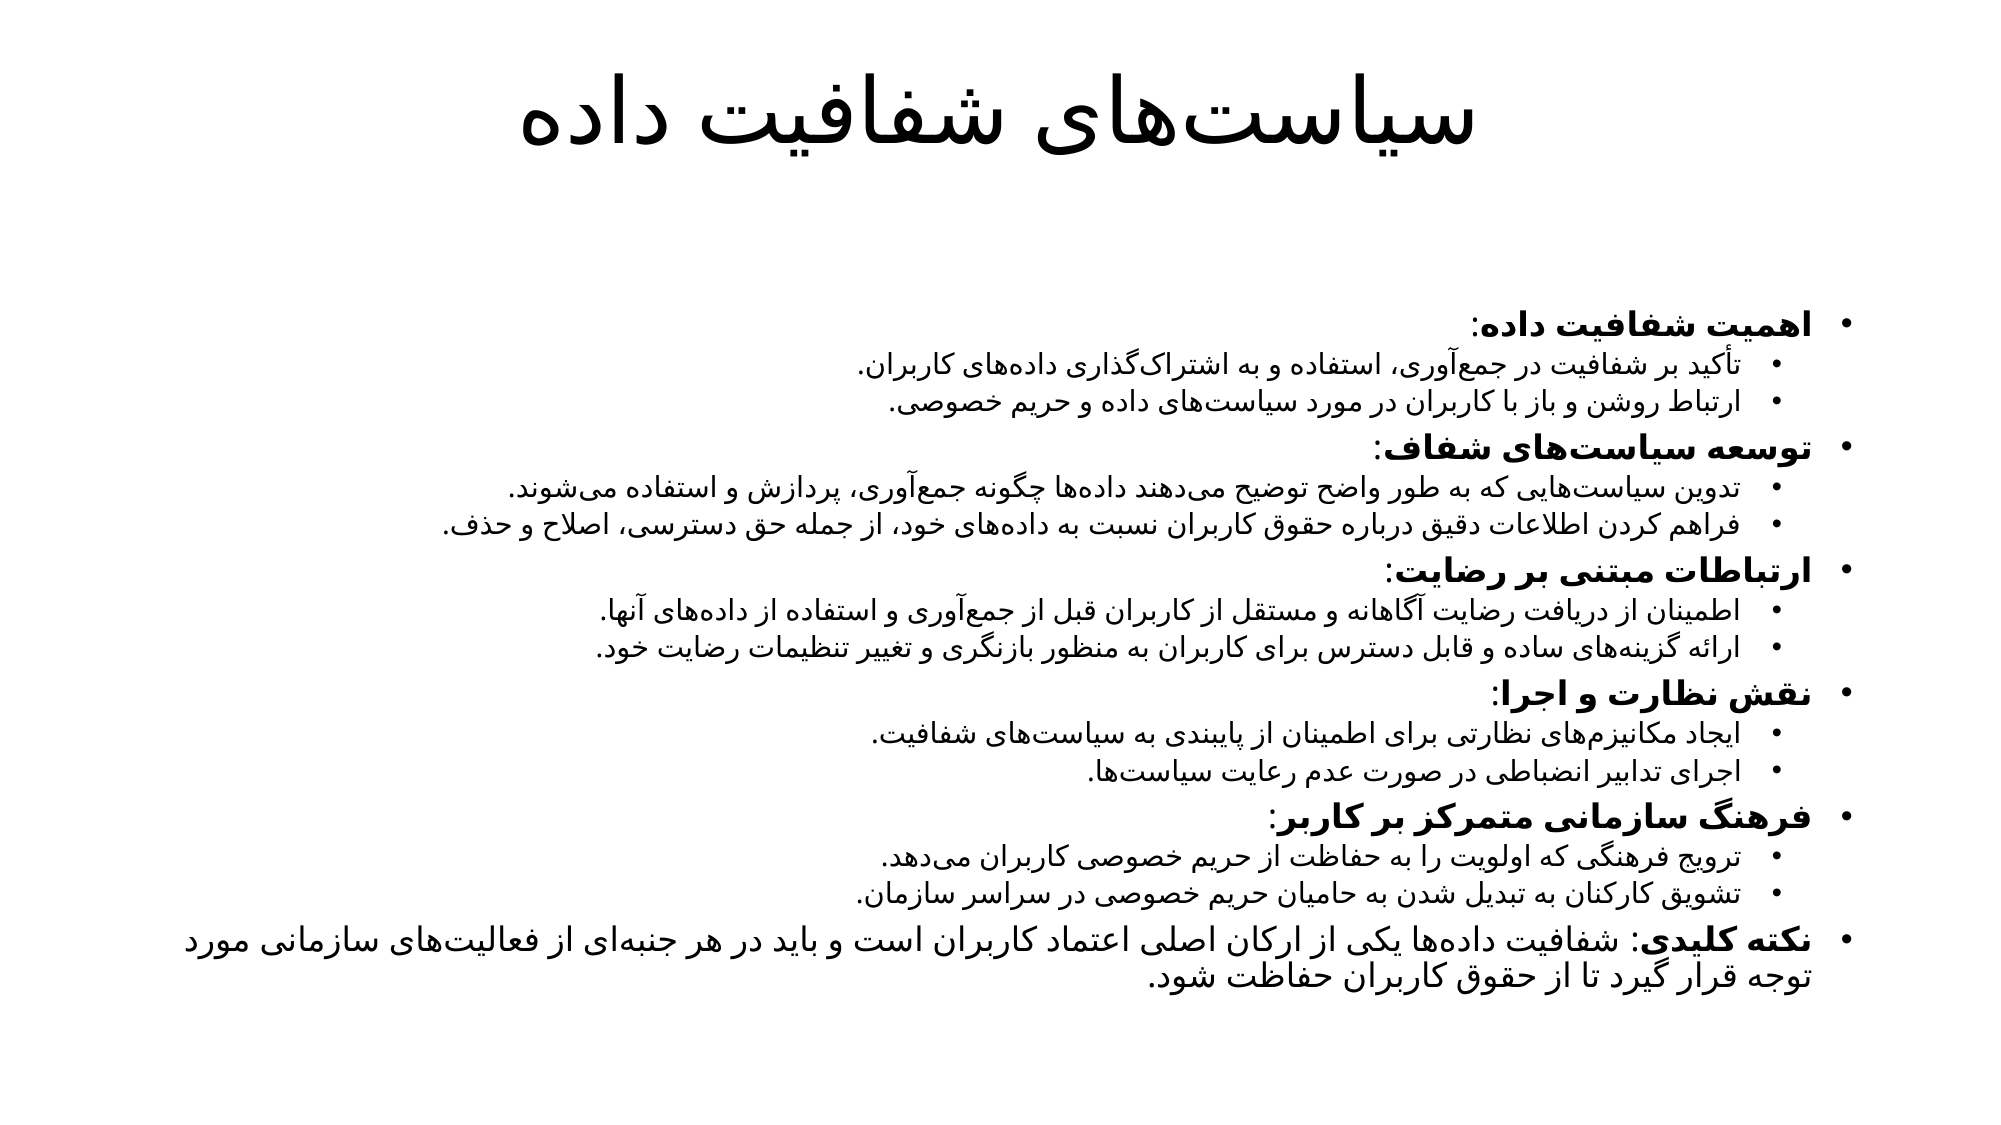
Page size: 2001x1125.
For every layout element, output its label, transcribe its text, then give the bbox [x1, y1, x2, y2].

list اهمیت شفافیت داده: تأکید بر شفافیت در جمع‌آوری، استفاده و به اشتراک‌گذاری داده‌های کاربران. ارتباط روشن و باز با کاربران در مورد سیاست‌های داده و حریم خصوصی. توسعه سیاست‌های شفاف: تدوین سیاست‌هایی که به طور واضح توضیح می‌دهند داده‌ها چگونه جمع‌آوری، پردازش و استفاده می‌شوند. فراهم کردن اطلاعات دقیق درباره حقوق کاربران نسبت به داده‌های خود، از جمله حق دسترسی، اصلاح و حذف. ارتباطات مبتنی بر رضایت: اطمینان از دریافت رضایت آگاهانه و مستقل از کاربران قبل از جمع‌آوری و استفاده از داده‌های آنها. ارائه گزینه‌های ساده و قابل دسترس برای کاربران به منظور بازنگری و تغییر تنظیمات رضایت خود. نقش نظارت و اجرا: ایجاد مکانیزم‌های نظارتی برای اطمینان از پایبندی به سیاست‌های شفافیت. اجرای تدابیر انضباطی در صورت عدم رعایت سیاست‌ها. فرهنگ سازمانی متمرکز بر کاربر: ترویج فرهنگی که اولویت را به حفاظت از حریم خصوصی کاربران می‌دهد. تشویق کارکنان به تبدیل شدن به حامیان حریم خصوصی در سراسر سازمان. نکته کلیدی: شفافیت داده‌ها یکی از ارکان اصلی اعتماد کاربران است و باید در هر جنبه‌ای از فعالیت‌های سازمانی مورد توجه قرار گیرد تا از حقوق کاربران حفاظت شود. [137, 299, 1863, 1014]
title سیاست‌های شفافیت داده [137, 59, 1863, 278]
